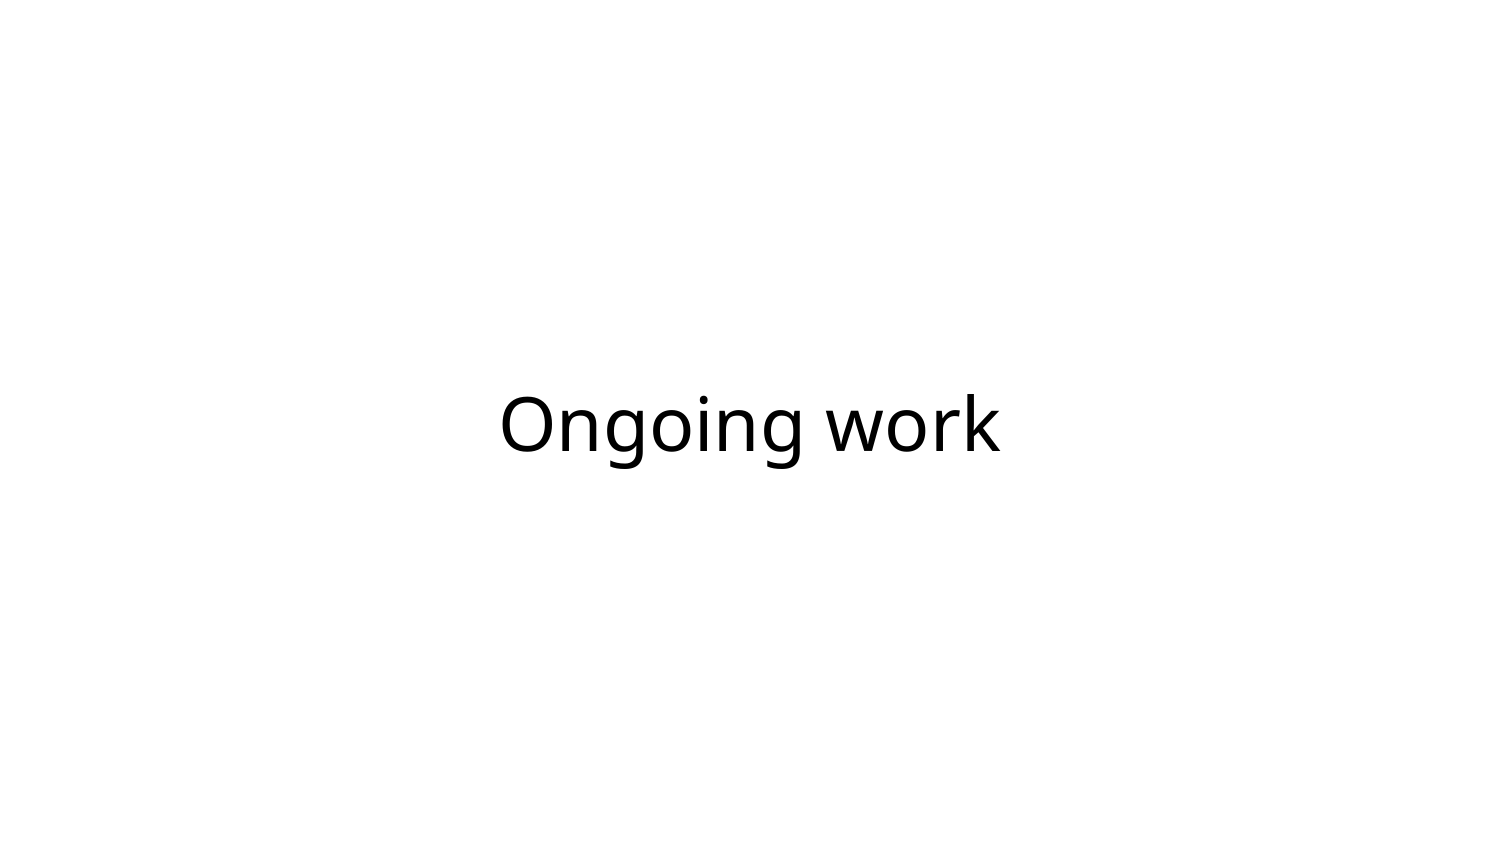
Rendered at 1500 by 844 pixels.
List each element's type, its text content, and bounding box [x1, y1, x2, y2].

title Ongoing work [51, 352, 1449, 491]
